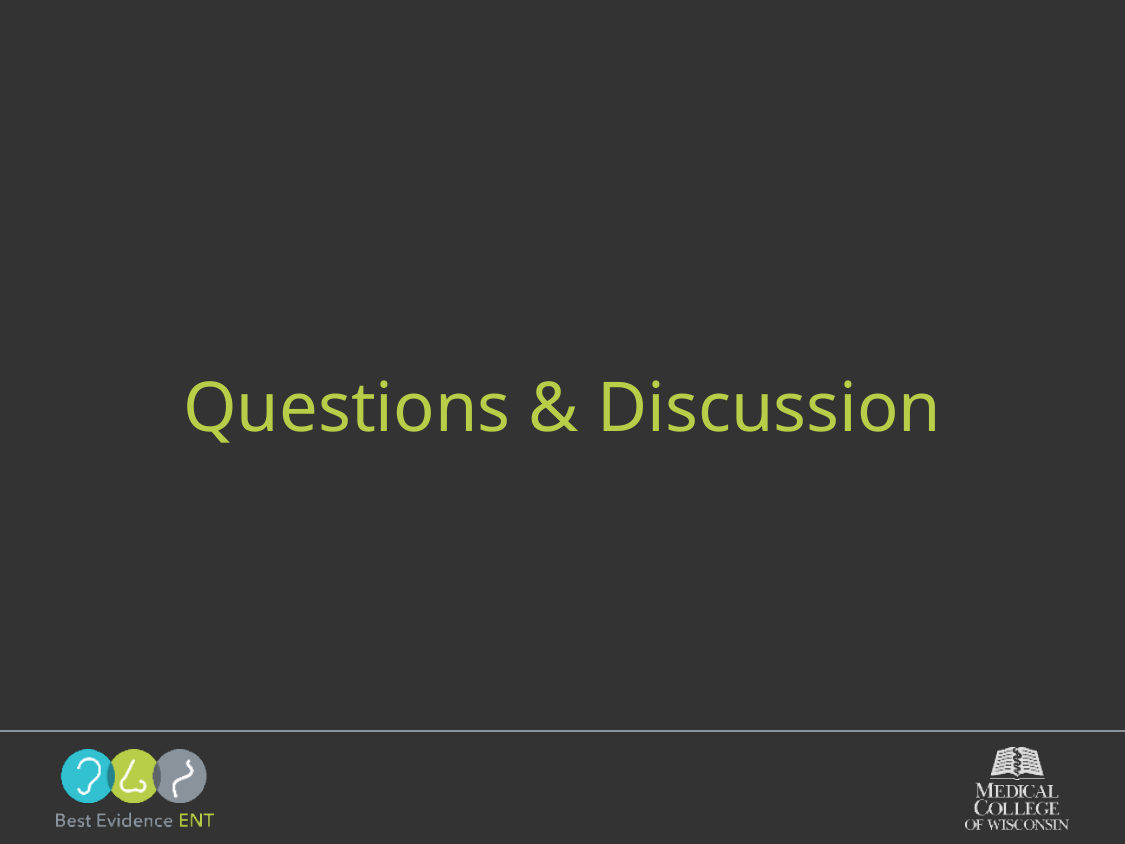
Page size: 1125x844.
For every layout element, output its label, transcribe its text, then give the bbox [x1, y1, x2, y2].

picture [56, 749, 214, 827]
picture [965, 747, 1069, 830]
title Questions & Discussion [38, 351, 1087, 422]
